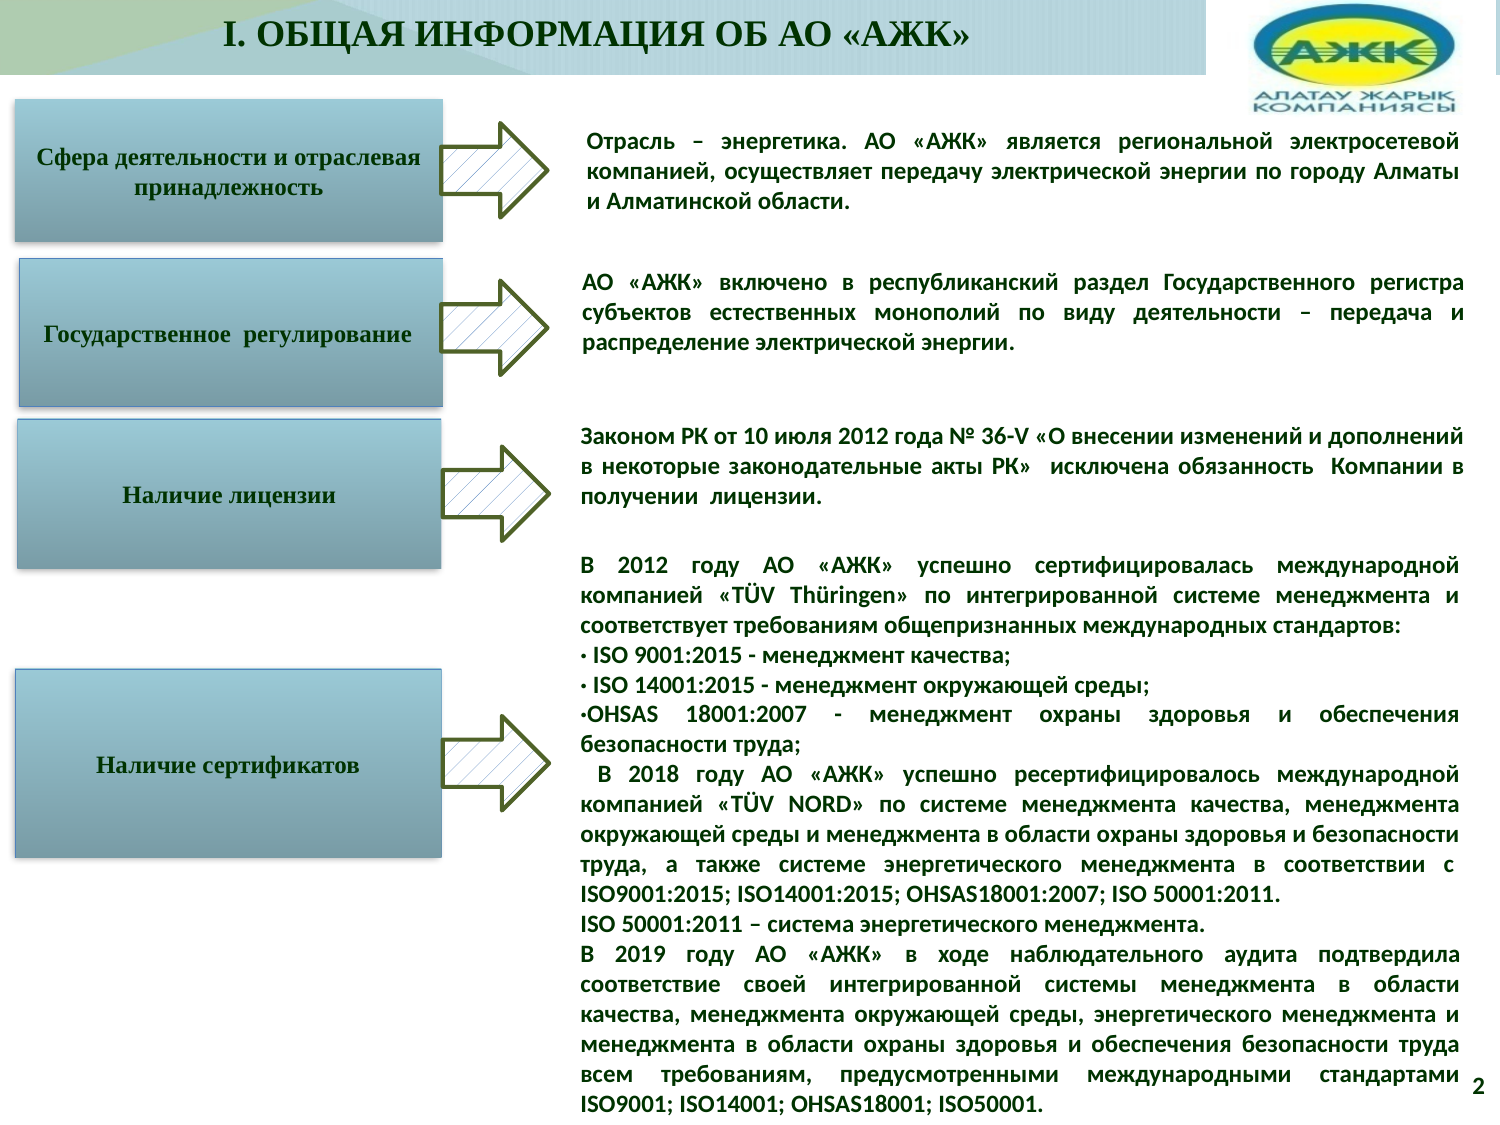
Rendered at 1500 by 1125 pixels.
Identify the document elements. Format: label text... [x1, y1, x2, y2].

text_box В 2012 году АО «АЖК» успешно сертифицировалась международной компанией «TÜV Thüringen» по интегрированной системе менеджмента и соответствует требованиям общепризнанных международных стандартов: · ISO 9001:2015 - менеджмент качества; · ISO 14001:2015 - менеджмент окружающей среды; ·OHSAS 18001:2007 - менеджмент охраны здоровья и обеспечения безопасности труда; В 2018 году АО «АЖК» успешно ресертифицировалось международной компанией «TÜV NORD» по системе менеджмента качества, менеджмента окружающей среды и менеджмента в области охраны здоровья и безопасности труда, а также системе энергетического менеджмента в соответствии с ISO9001:2015; ISO14001:2015; OHSAS18001:2007; ISO 50001:2011. ISO 50001:2011 – система энергетического менеджмента. В 2019 году АО «АЖК» в ходе наблюдательного аудита подтвердила соответствие своей интегрированной системы менеджмента в области качества, менеджмента окружающей среды, энергетического менеджмента и менеджмента в области охраны здоровья и обеспечения безопасности труда всем требованиям, предусмотренными международными стандартами ISO9001; ISO14001; OHSAS18001; ISO50001. [565, 540, 1476, 1125]
text_box Законом РК от 10 июля 2012 года № 36-V «О внесении изменений и дополнений в некоторые законодательные акты РК» исключена обязанность Компании в получении лицензии. [565, 412, 1481, 518]
text_box [439, 278, 550, 377]
picture [0, 0, 1500, 118]
text_box Сфера деятельности и отраслевая принадлежность [14, 99, 443, 242]
text_box Наличие сертификатов [14, 668, 442, 858]
text_box 2 [1476, 1054, 1500, 1115]
text_box Отрасль – энергетика. АО «АЖК» является региональной электросетевой компанией, осуществляет передачу электрической энергии по городу Алматы и Алматинской области. [571, 117, 1476, 222]
text_box [439, 121, 550, 220]
text_box [440, 444, 552, 543]
text_box АО «АЖК» включено в республиканский раздел Государственного регистра субъектов естественных монополий по виду деятельности – передача и распределение электрической энергии. [567, 258, 1481, 363]
text_box [440, 714, 552, 813]
text_box Государственное регулирование [18, 258, 443, 407]
text_box Наличие лицензии [17, 418, 442, 569]
